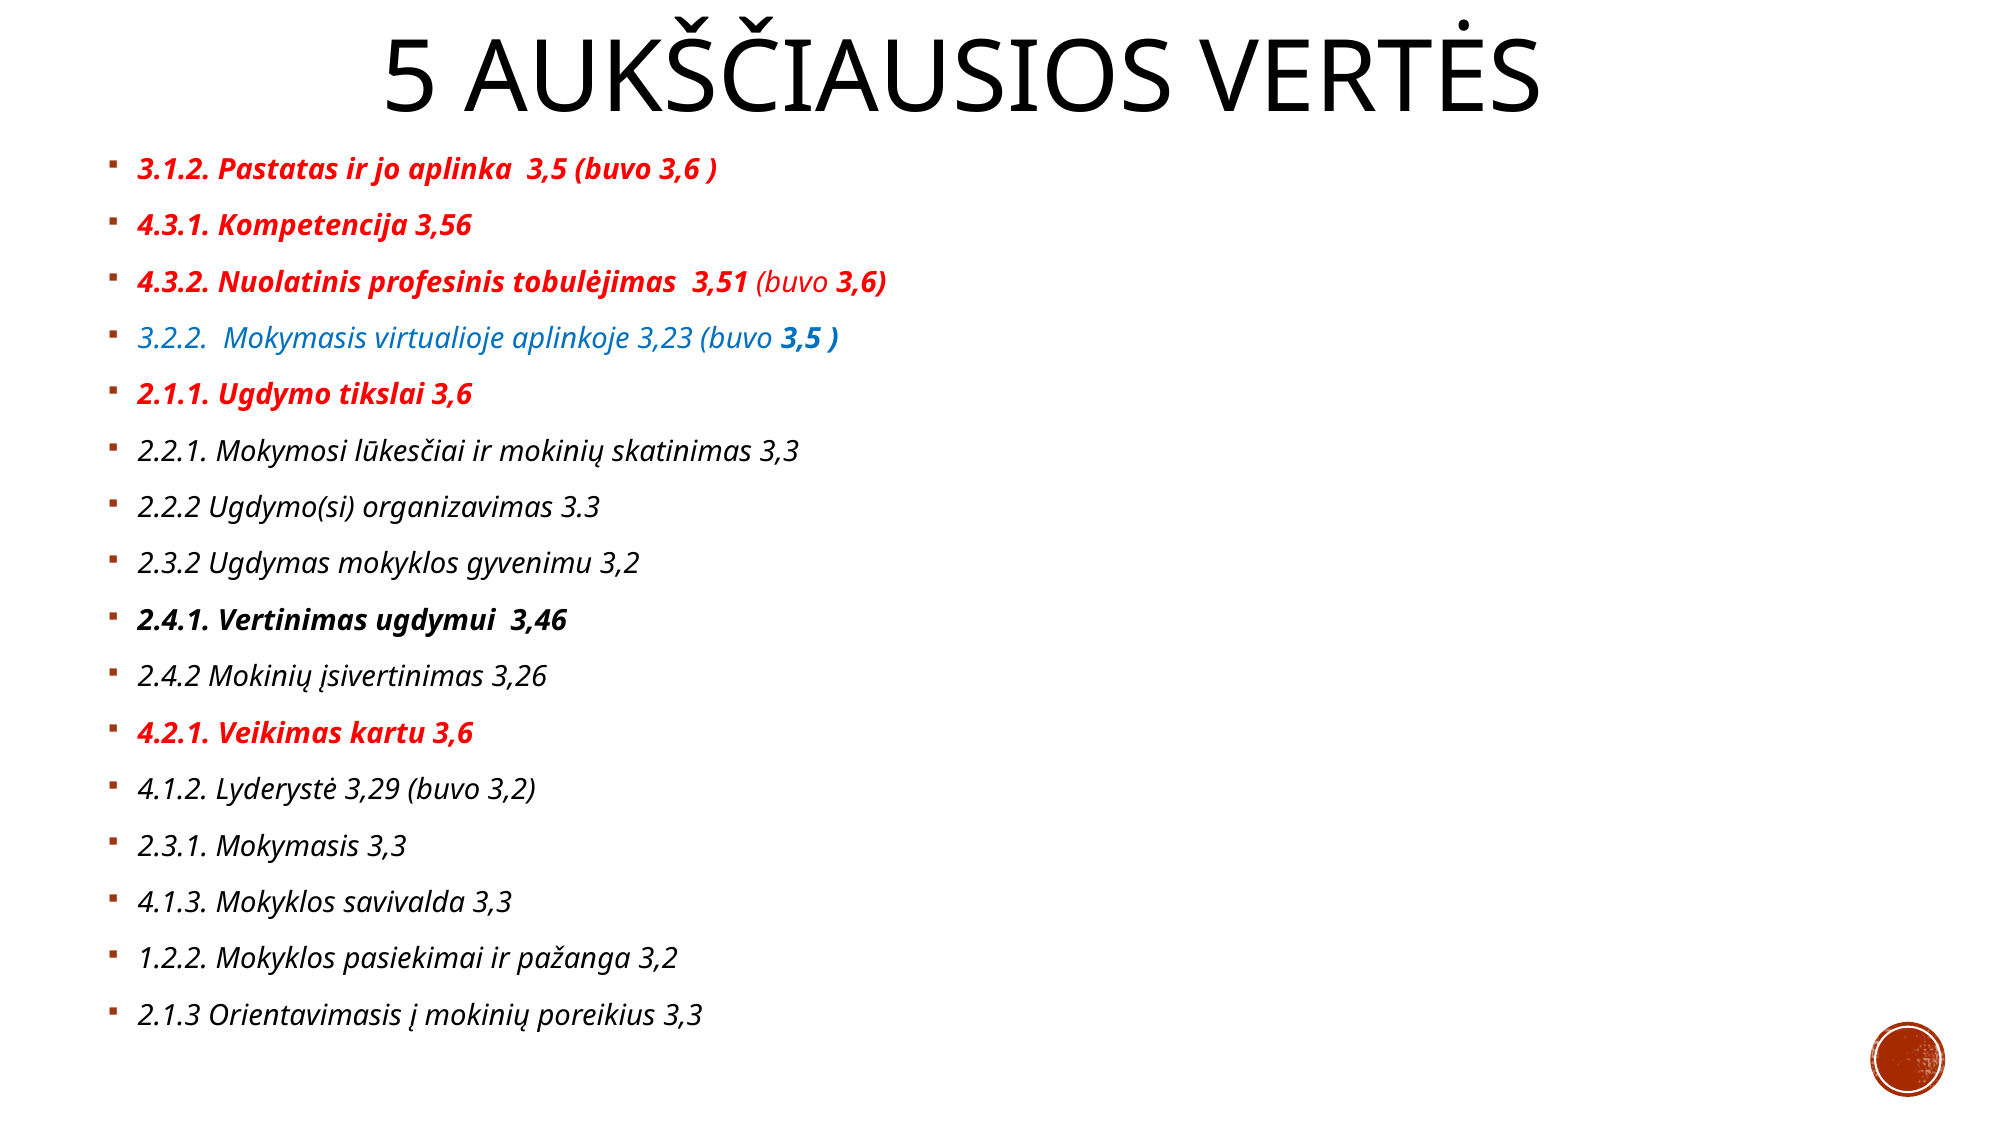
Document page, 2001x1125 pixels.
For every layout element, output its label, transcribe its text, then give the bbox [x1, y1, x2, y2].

title 5 aukščiausios vertės [156, 0, 1807, 146]
list 3.1.2. Pastatas ir jo aplinka 3,5 (buvo 3,6 ) 4.3.1. Kompetencija 3,56 4.3.2. Nuolatinis profesinis tobulėjimas 3,51 (buvo 3,6) 3.2.2. Mokymasis virtualioje aplinkoje 3,23 (buvo 3,5 ) 2.1.1. Ugdymo tikslai 3,6 2.2.1. Mokymosi lūkesčiai ir mokinių skatinimas 3,3 2.2.2 Ugdymo(si) organizavimas 3.3 2.3.2 Ugdymas mokyklos gyvenimu 3,2 2.4.1. Vertinimas ugdymui 3,46 2.4.2 Mokinių įsivertinimas 3,26 4.2.1. Veikimas kartu 3,6 4.1.2. Lyderystė 3,29 (buvo 3,2) 2.3.1. Mokymasis 3,3 4.1.3. Mokyklos savivalda 3,3 1.2.2. Mokyklos pasiekimai ir pažanga 3,2 2.1.3 Orientavimasis į mokinių poreikius 3,3 [92, 146, 1909, 877]
